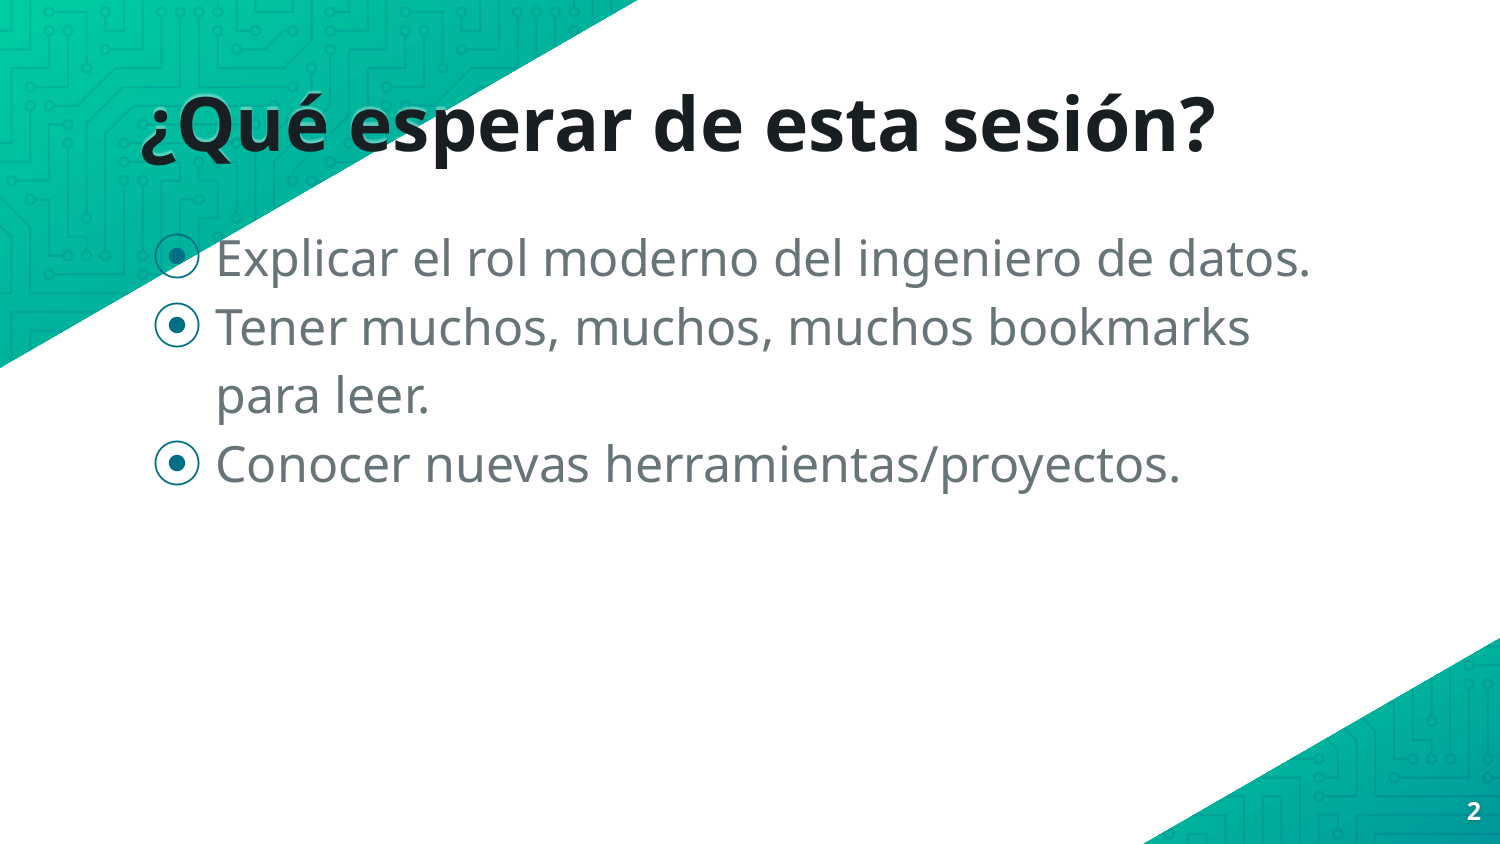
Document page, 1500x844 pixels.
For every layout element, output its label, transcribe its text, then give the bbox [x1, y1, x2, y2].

title ¿Qué esperar de esta sesión? [140, 87, 1360, 169]
slide_number ‹#› [1391, 779, 1482, 844]
list Explicar el rol moderno del ingeniero de datos. Tener muchos, muchos, muchos bookmarks para leer. Conocer nuevas herramientas/proyectos. [140, 217, 1360, 670]
